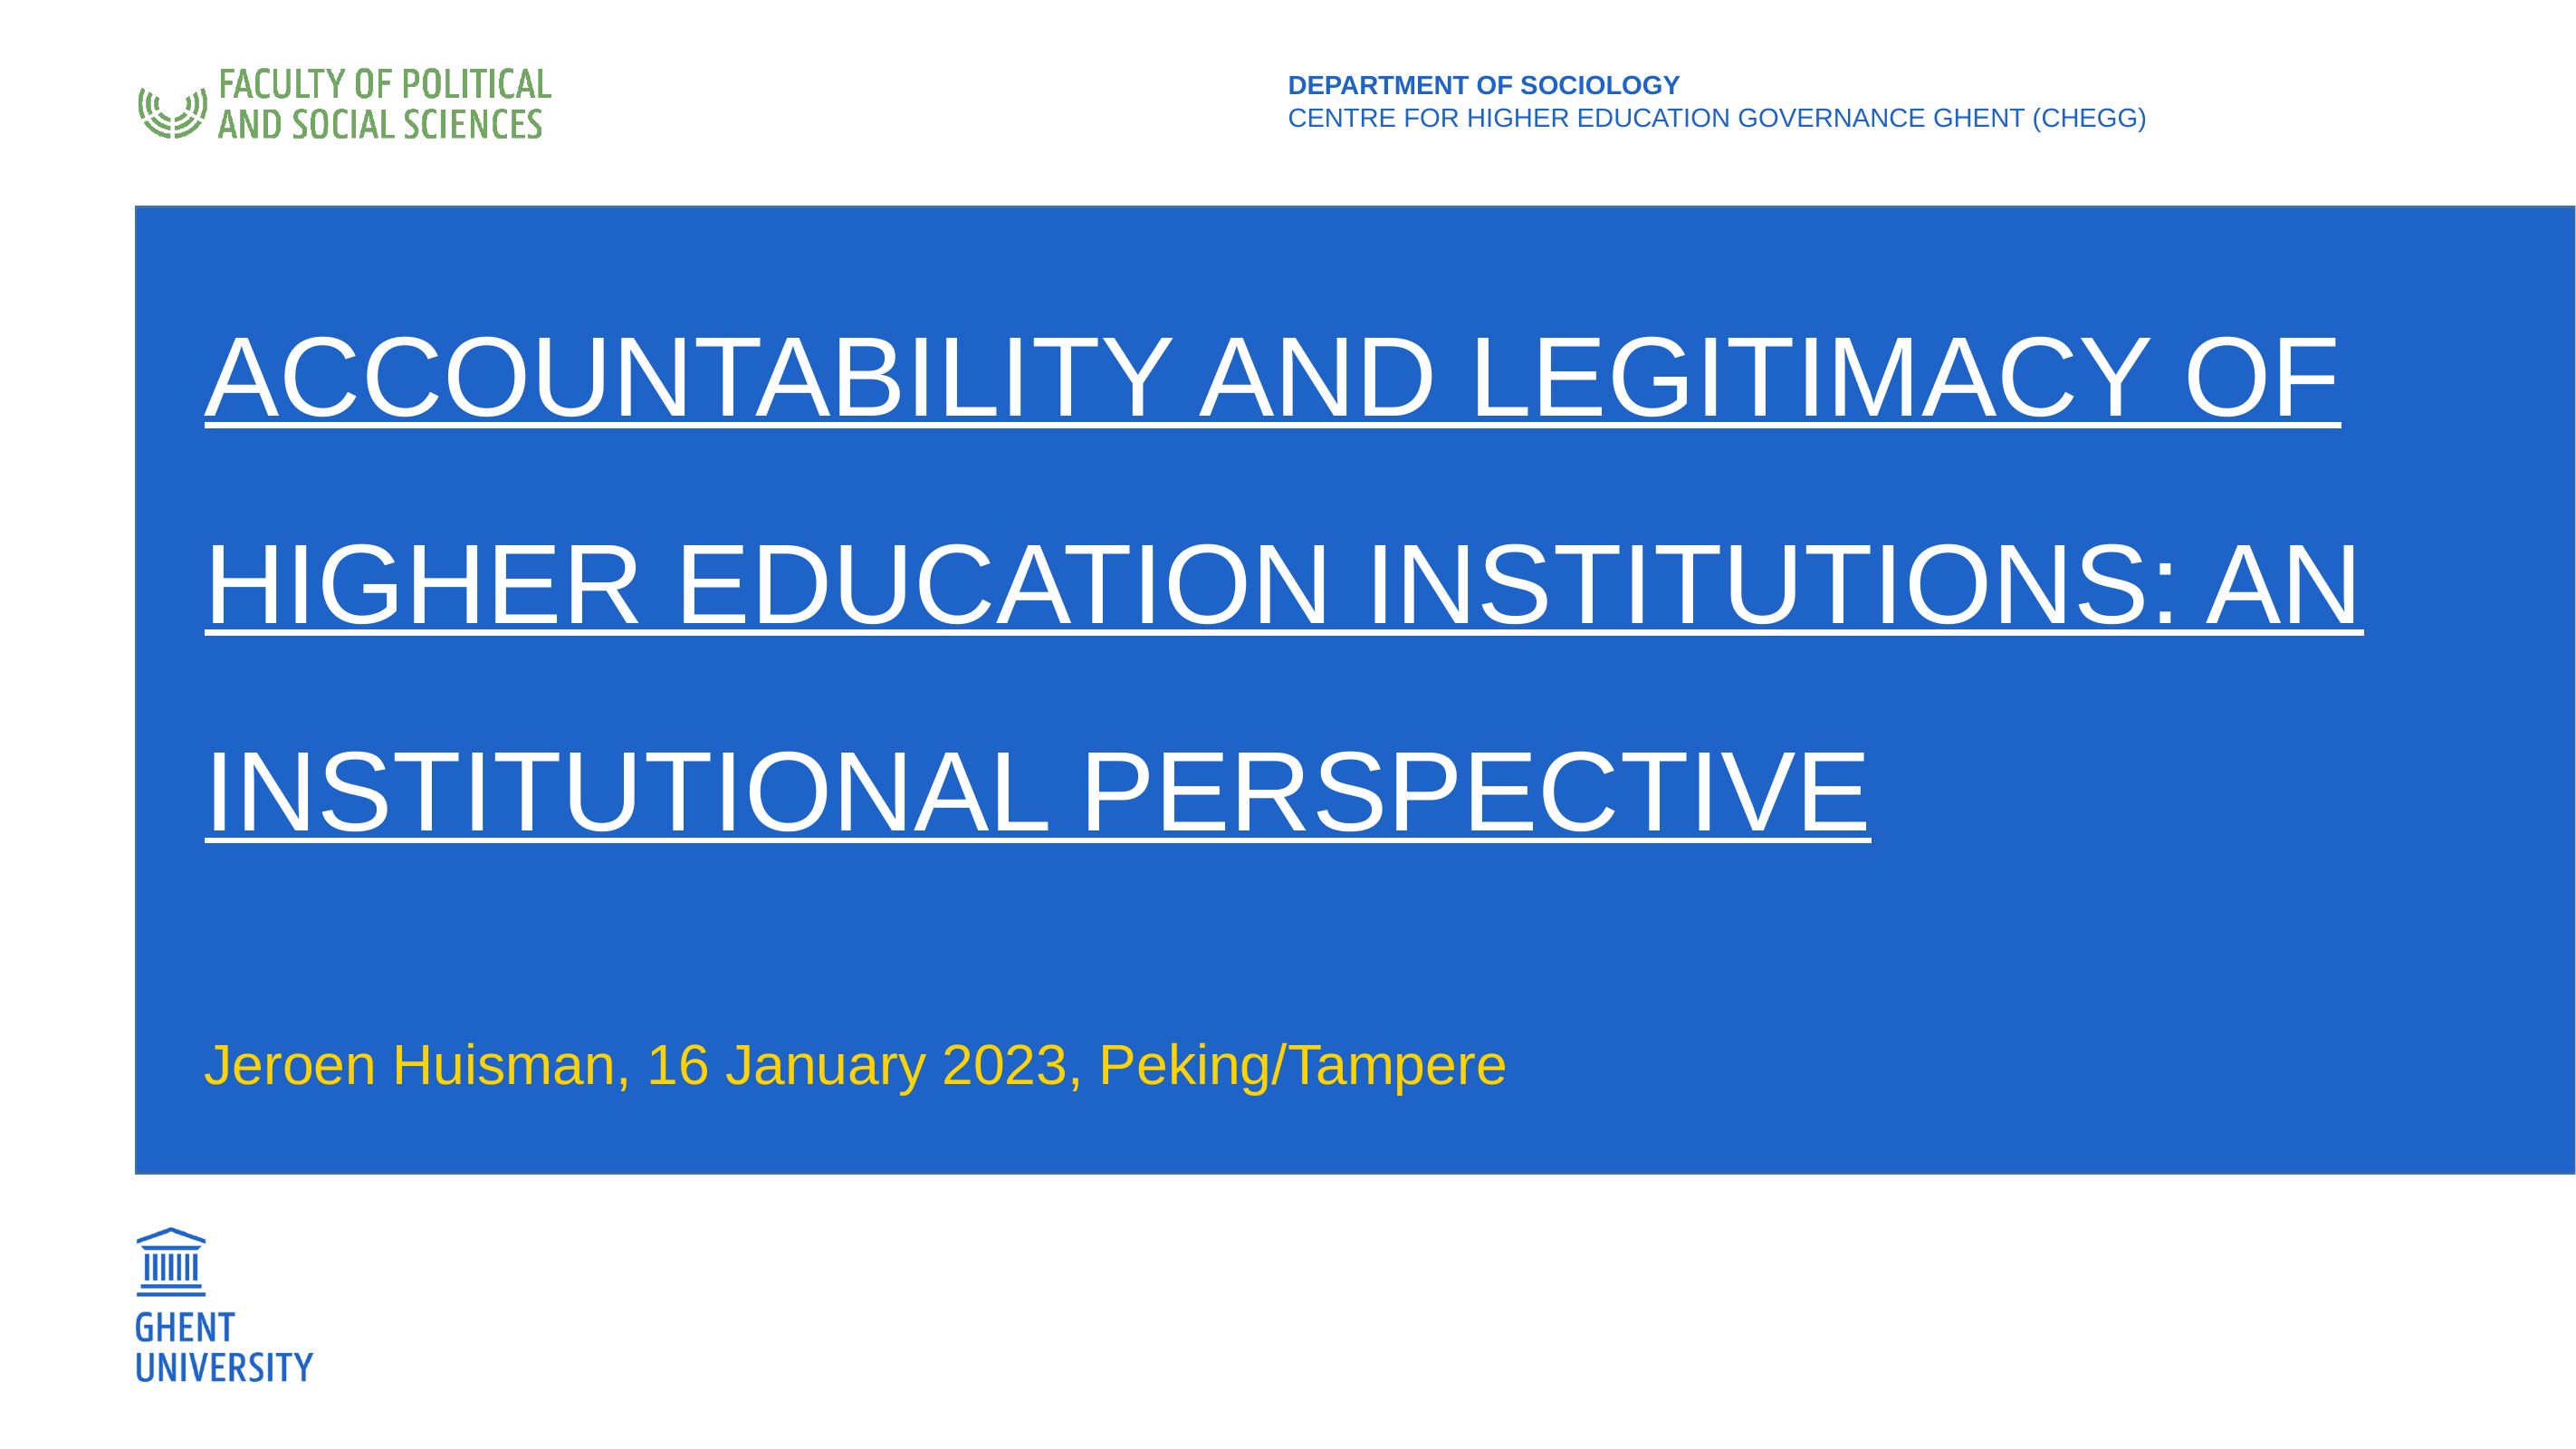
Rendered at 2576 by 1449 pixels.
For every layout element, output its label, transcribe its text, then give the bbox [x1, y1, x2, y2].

picture [69, 0, 621, 207]
list department of sociology Centre for higher education governance Ghent (CHEGG) [1274, 58, 2507, 139]
picture [68, 1175, 411, 1449]
title Accountability and legitimacy of higher education institutions: An institutional perspective [190, 201, 2447, 861]
subtitle Jeroen Huisman, 16 January 2023, Peking/Tampere [190, 1021, 2447, 1108]
